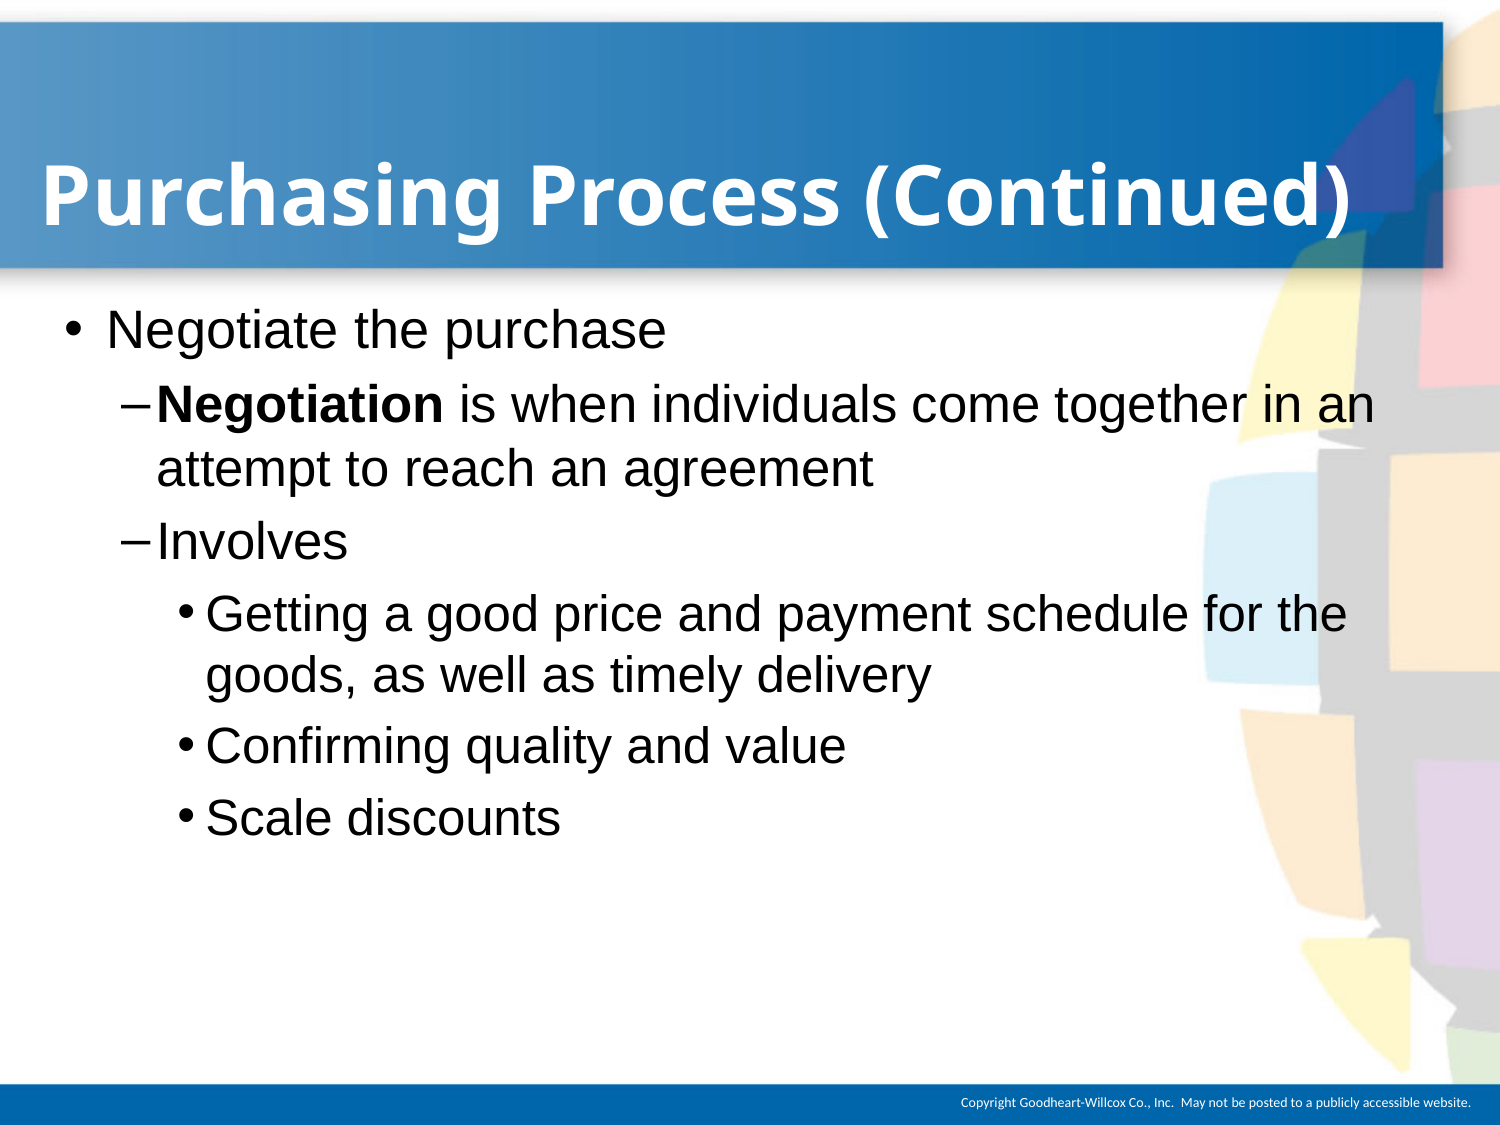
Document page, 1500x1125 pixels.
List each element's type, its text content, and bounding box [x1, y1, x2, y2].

list Negotiate the purchase Negotiation is when individuals come together in an attempt to reach an agreement Involves Getting a good price and payment schedule for the goods, as well as timely delivery Confirming quality and value Scale discounts [50, 287, 1438, 1075]
picture [0, 0, 1500, 1125]
title Purchasing Process (Continued) [24, 37, 1426, 251]
